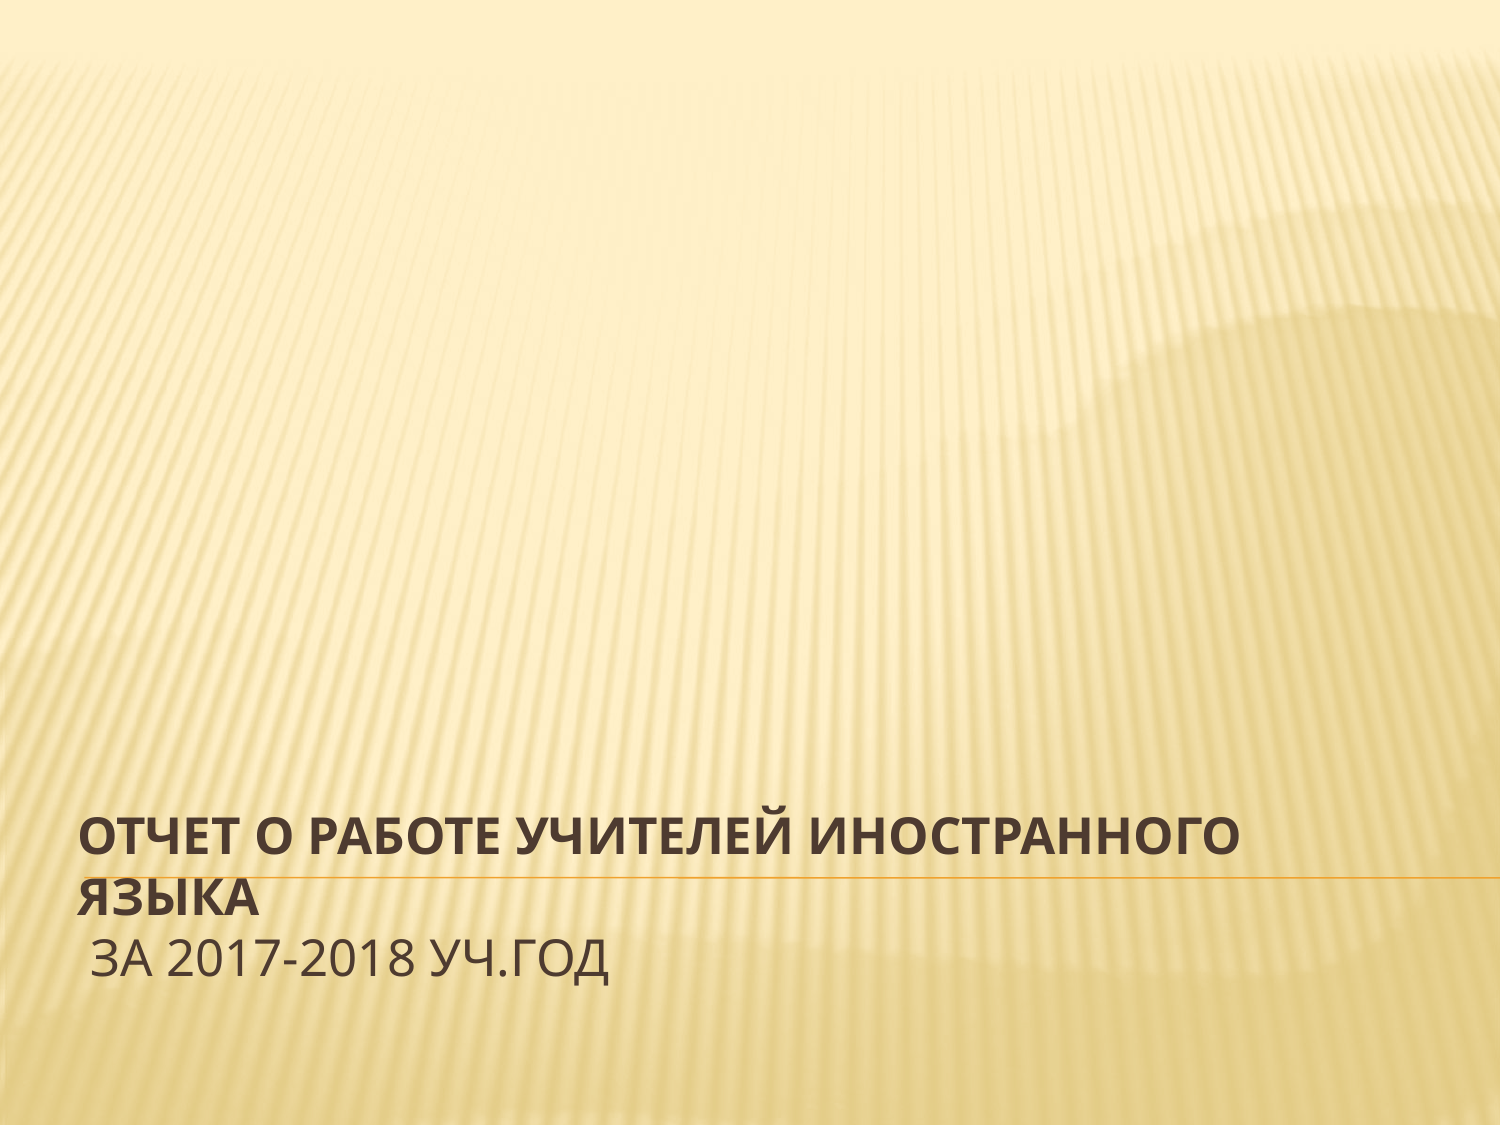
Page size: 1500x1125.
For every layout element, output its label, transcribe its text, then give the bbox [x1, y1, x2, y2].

title Отчет о работе учителей иностранного языка за 2017-2018 уч.год [62, 796, 1450, 997]
